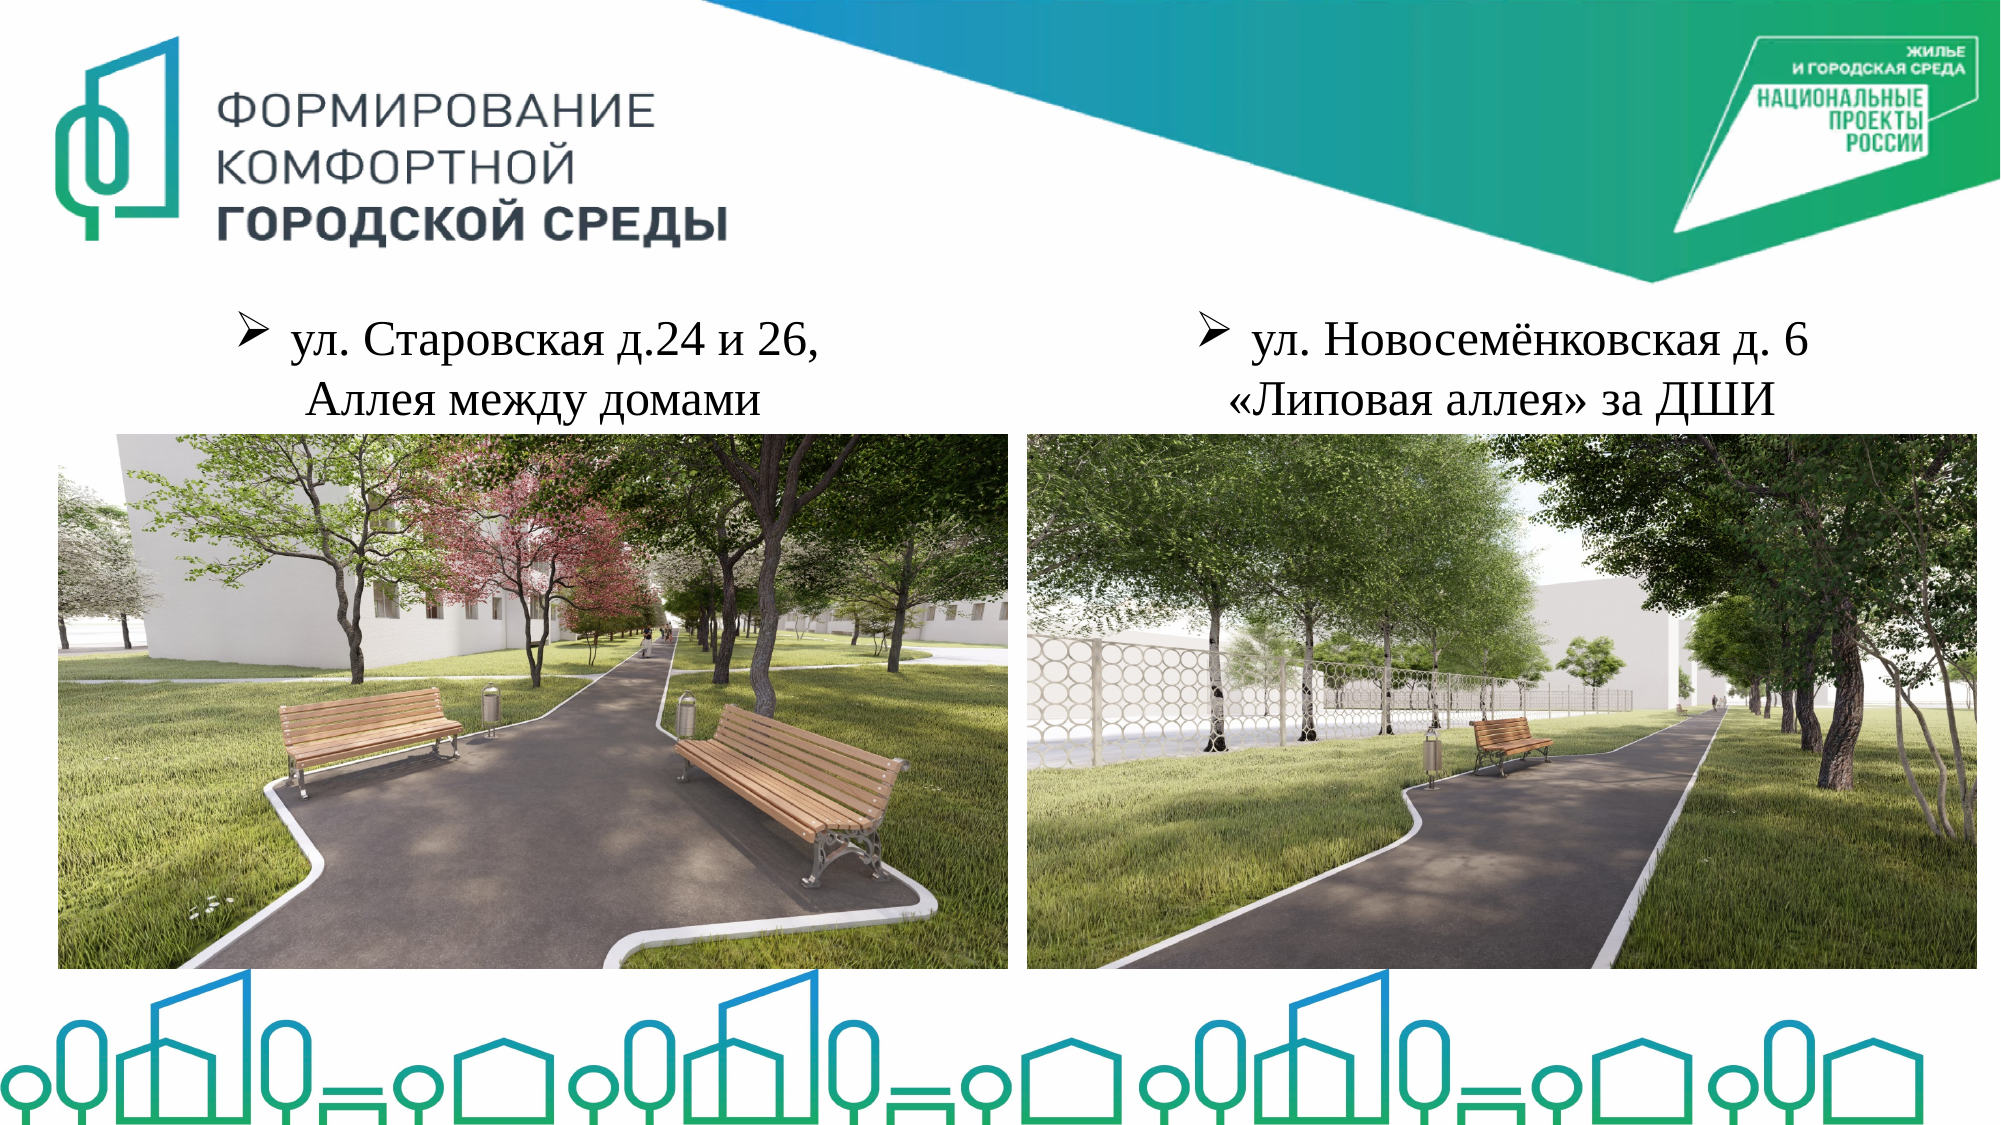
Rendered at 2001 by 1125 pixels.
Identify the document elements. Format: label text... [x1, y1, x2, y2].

text_box ул. Новосемёнковская д. 6 «Липовая аллея» за ДШИ [1027, 298, 1977, 434]
text_box ул. Старовская д.24 и 26, Аллея между домами [58, 298, 1008, 434]
picture [0, 0, 2001, 1125]
